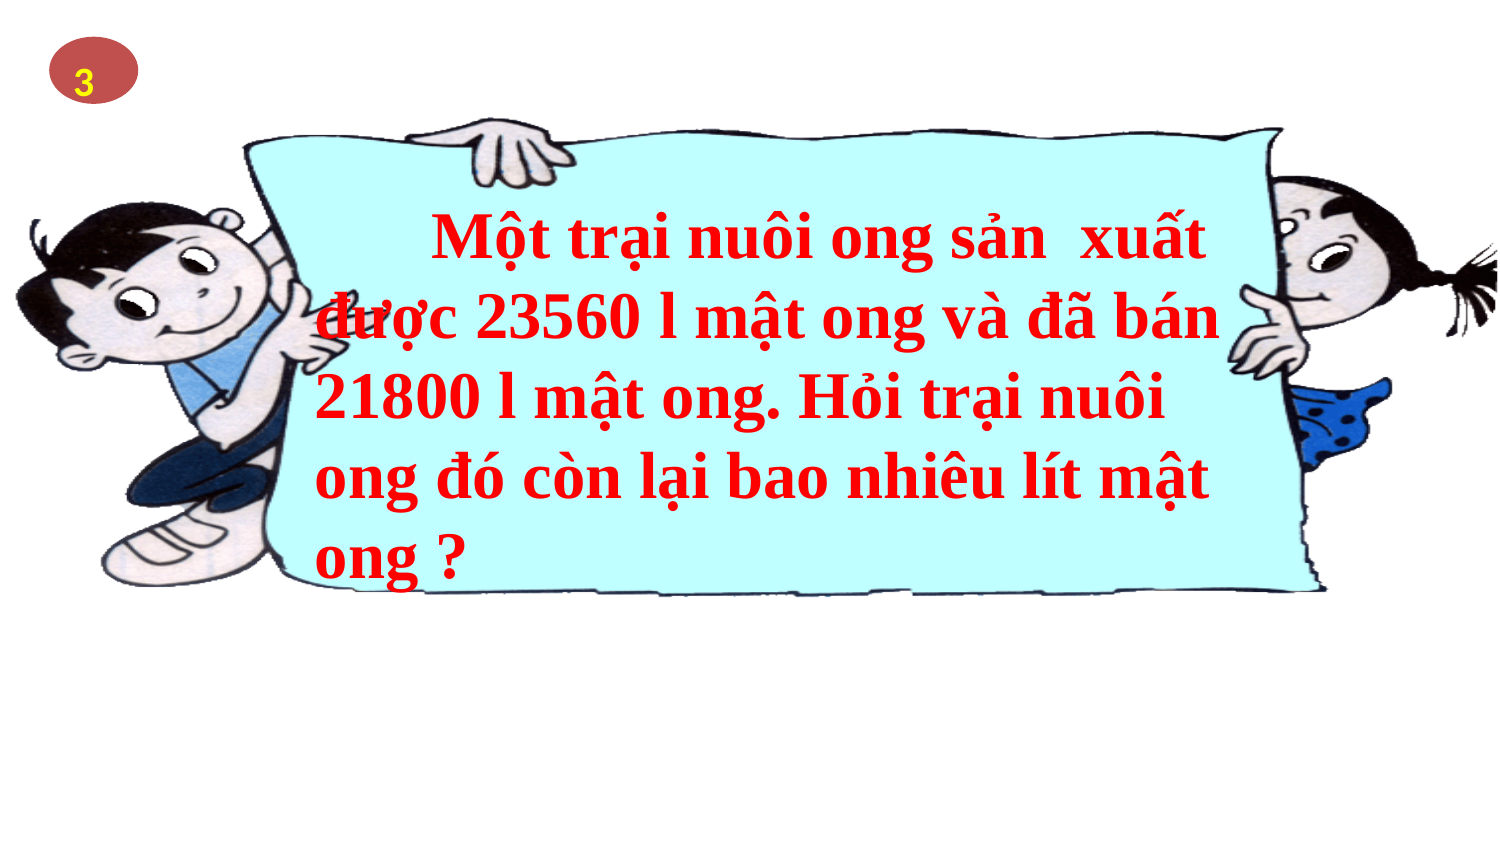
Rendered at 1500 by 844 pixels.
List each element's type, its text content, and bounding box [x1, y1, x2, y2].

picture [0, 112, 1500, 601]
text_box [64, 37, 124, 46]
text_box 3 [49, 46, 138, 110]
